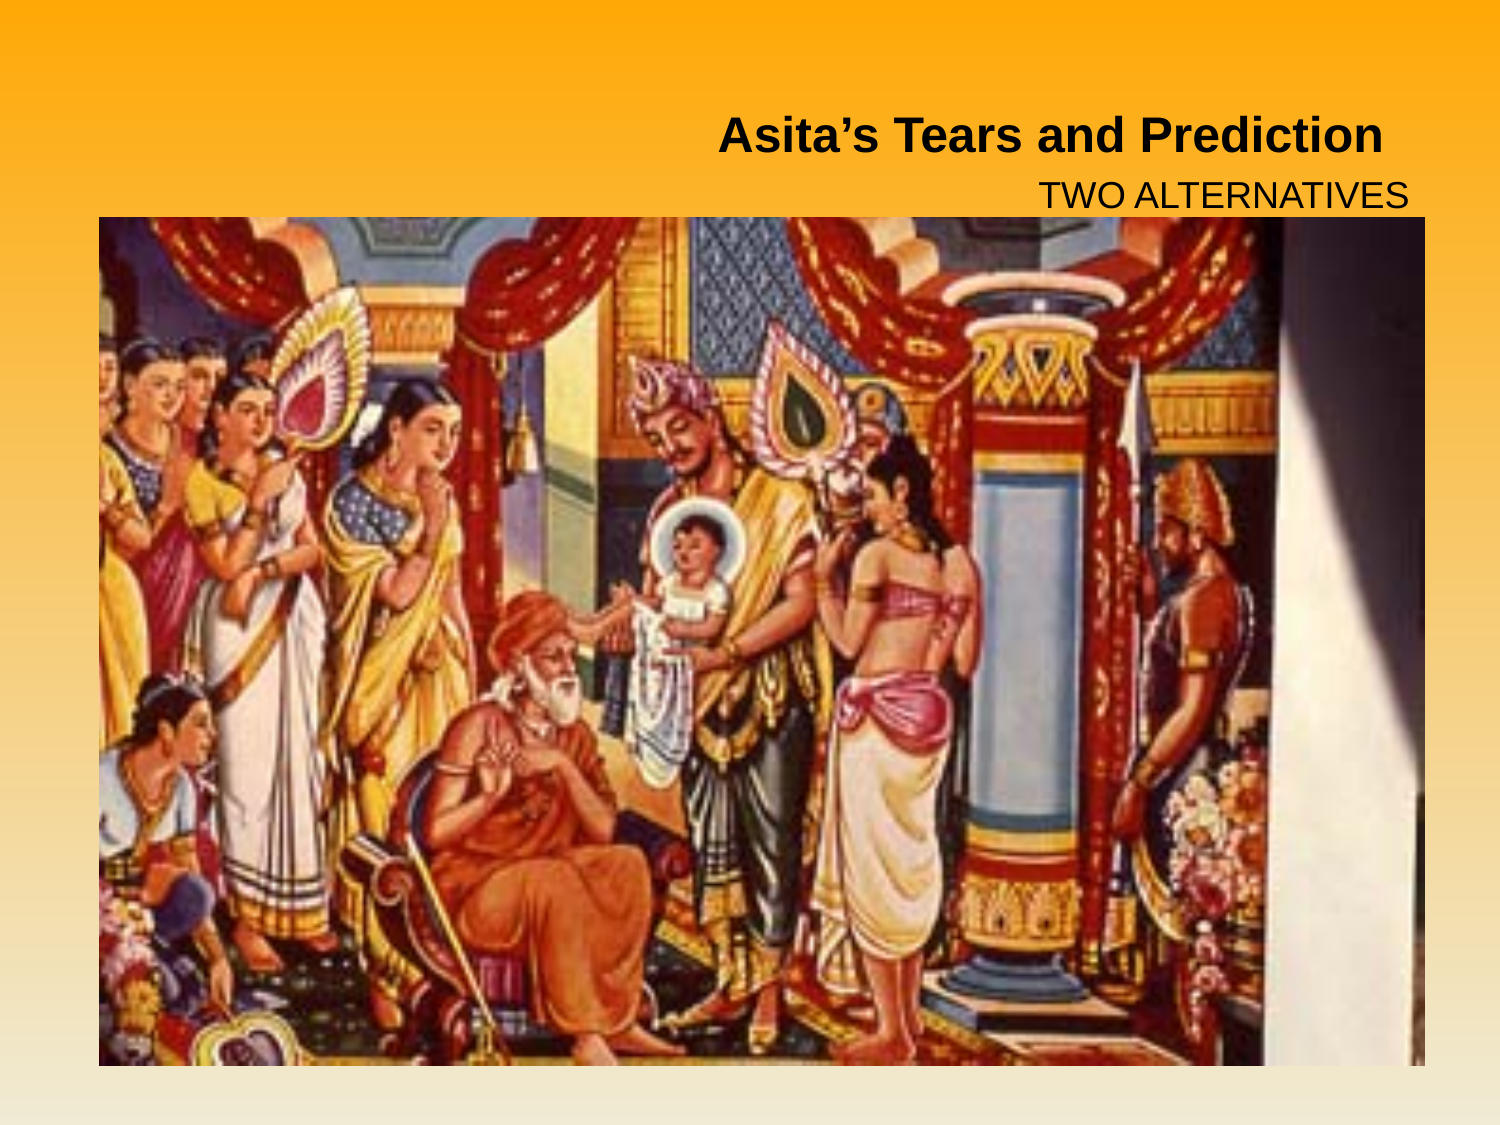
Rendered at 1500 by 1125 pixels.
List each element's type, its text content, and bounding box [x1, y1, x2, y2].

title Asita’s Tears and Prediction TWO ALTERNATIVES [75, 45, 1425, 233]
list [99, 217, 1426, 1066]
